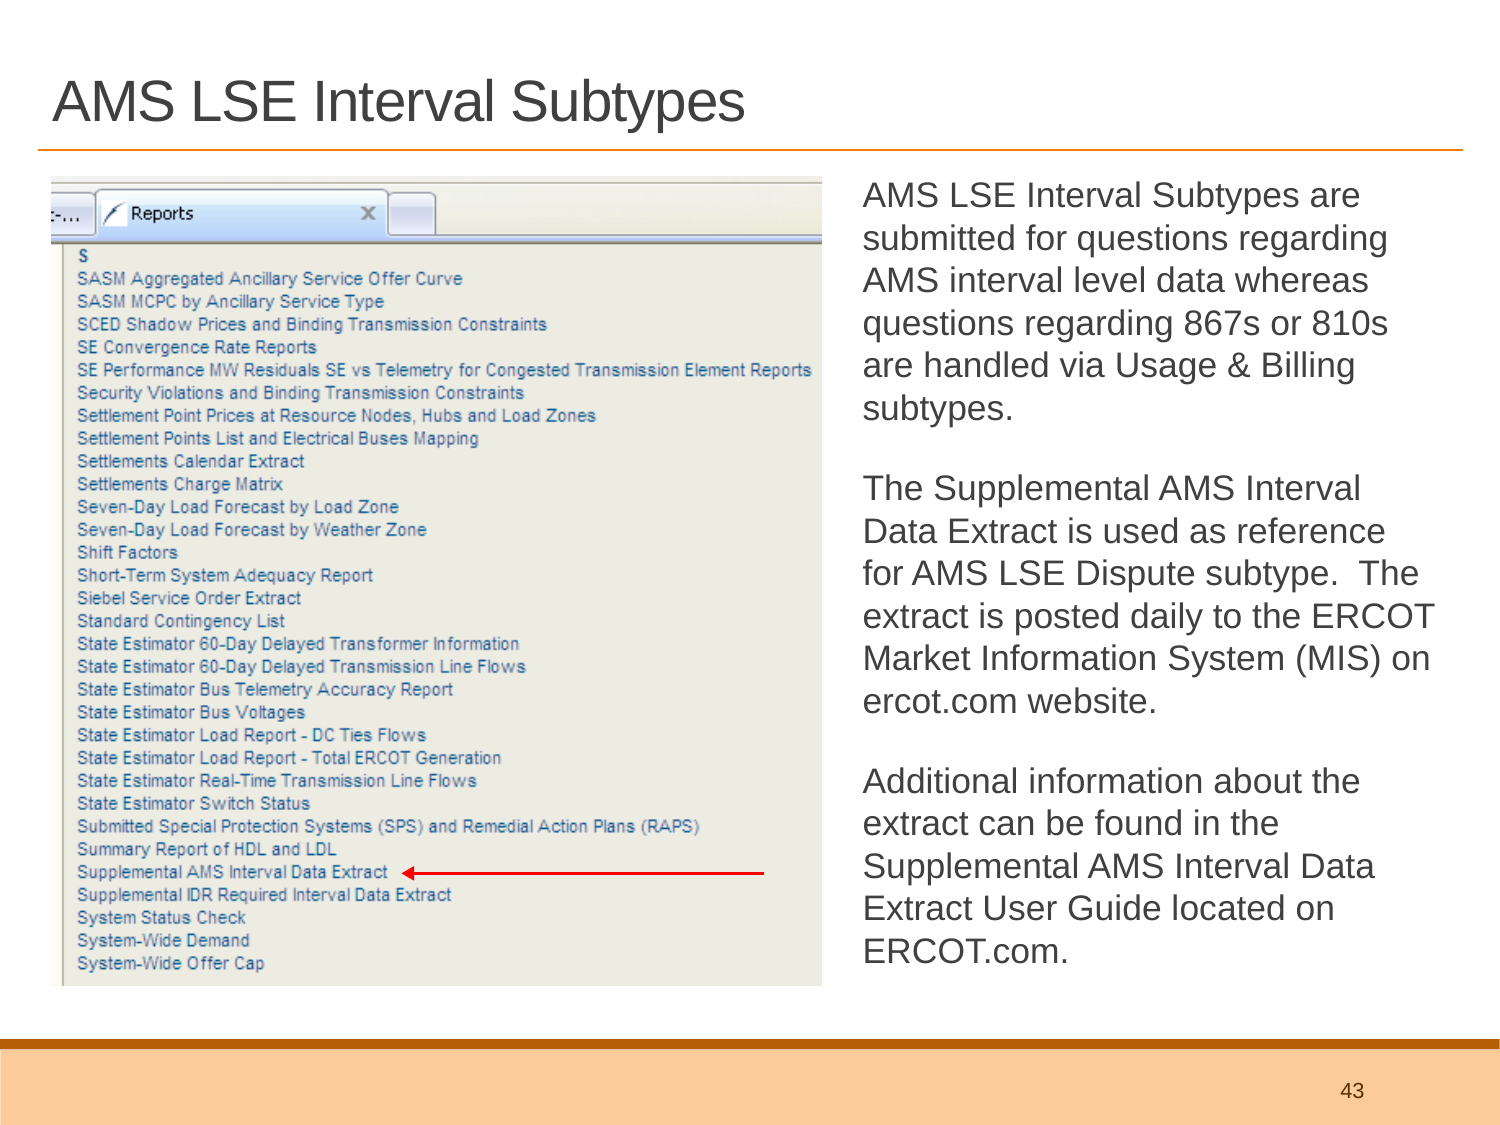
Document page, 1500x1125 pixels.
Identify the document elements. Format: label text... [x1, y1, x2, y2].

slide_number 43 [1218, 1059, 1380, 1120]
list AMS LSE Interval Subtypes are submitted for questions regarding AMS interval level data whereas questions regarding 867s or 810s are handled via Usage & Billing subtypes. The Supplemental AMS Interval Data Extract is used as reference for AMS LSE Dispute subtype. The extract is posted daily to the ERCOT Market Information System (MIS) on ercot.com website. Additional information about the extract can be found in the Supplemental AMS Interval Data Extract User Guide located on ERCOT.com. [862, 164, 1438, 1015]
title AMS LSE Interval Subtypes [37, 37, 1275, 141]
picture [49, 174, 823, 987]
